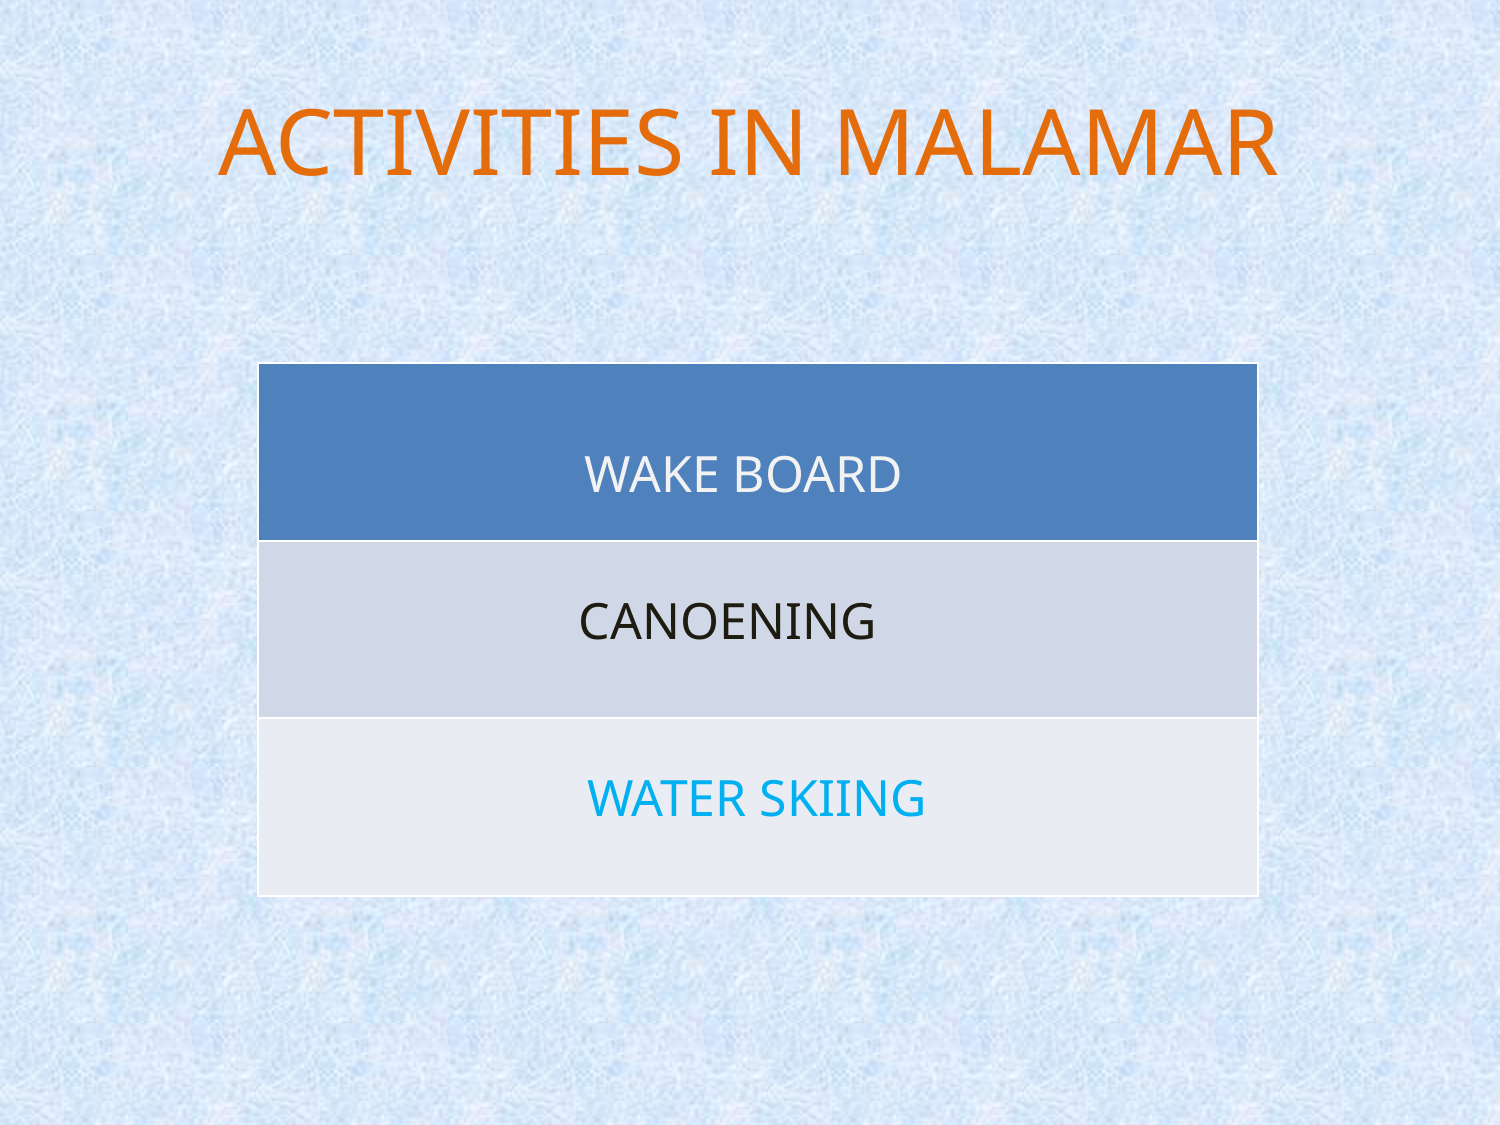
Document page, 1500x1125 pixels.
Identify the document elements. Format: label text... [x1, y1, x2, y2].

table_cell WATER SKIING [259, 719, 1257, 895]
list [74, 262, 1426, 1006]
picture [0, 0, 1500, 1125]
title ACTIVITIES IN MALAMAR [74, 44, 1426, 233]
table_header WAKE BOARD [259, 364, 1257, 540]
table_cell CANOENING [259, 542, 1257, 717]
